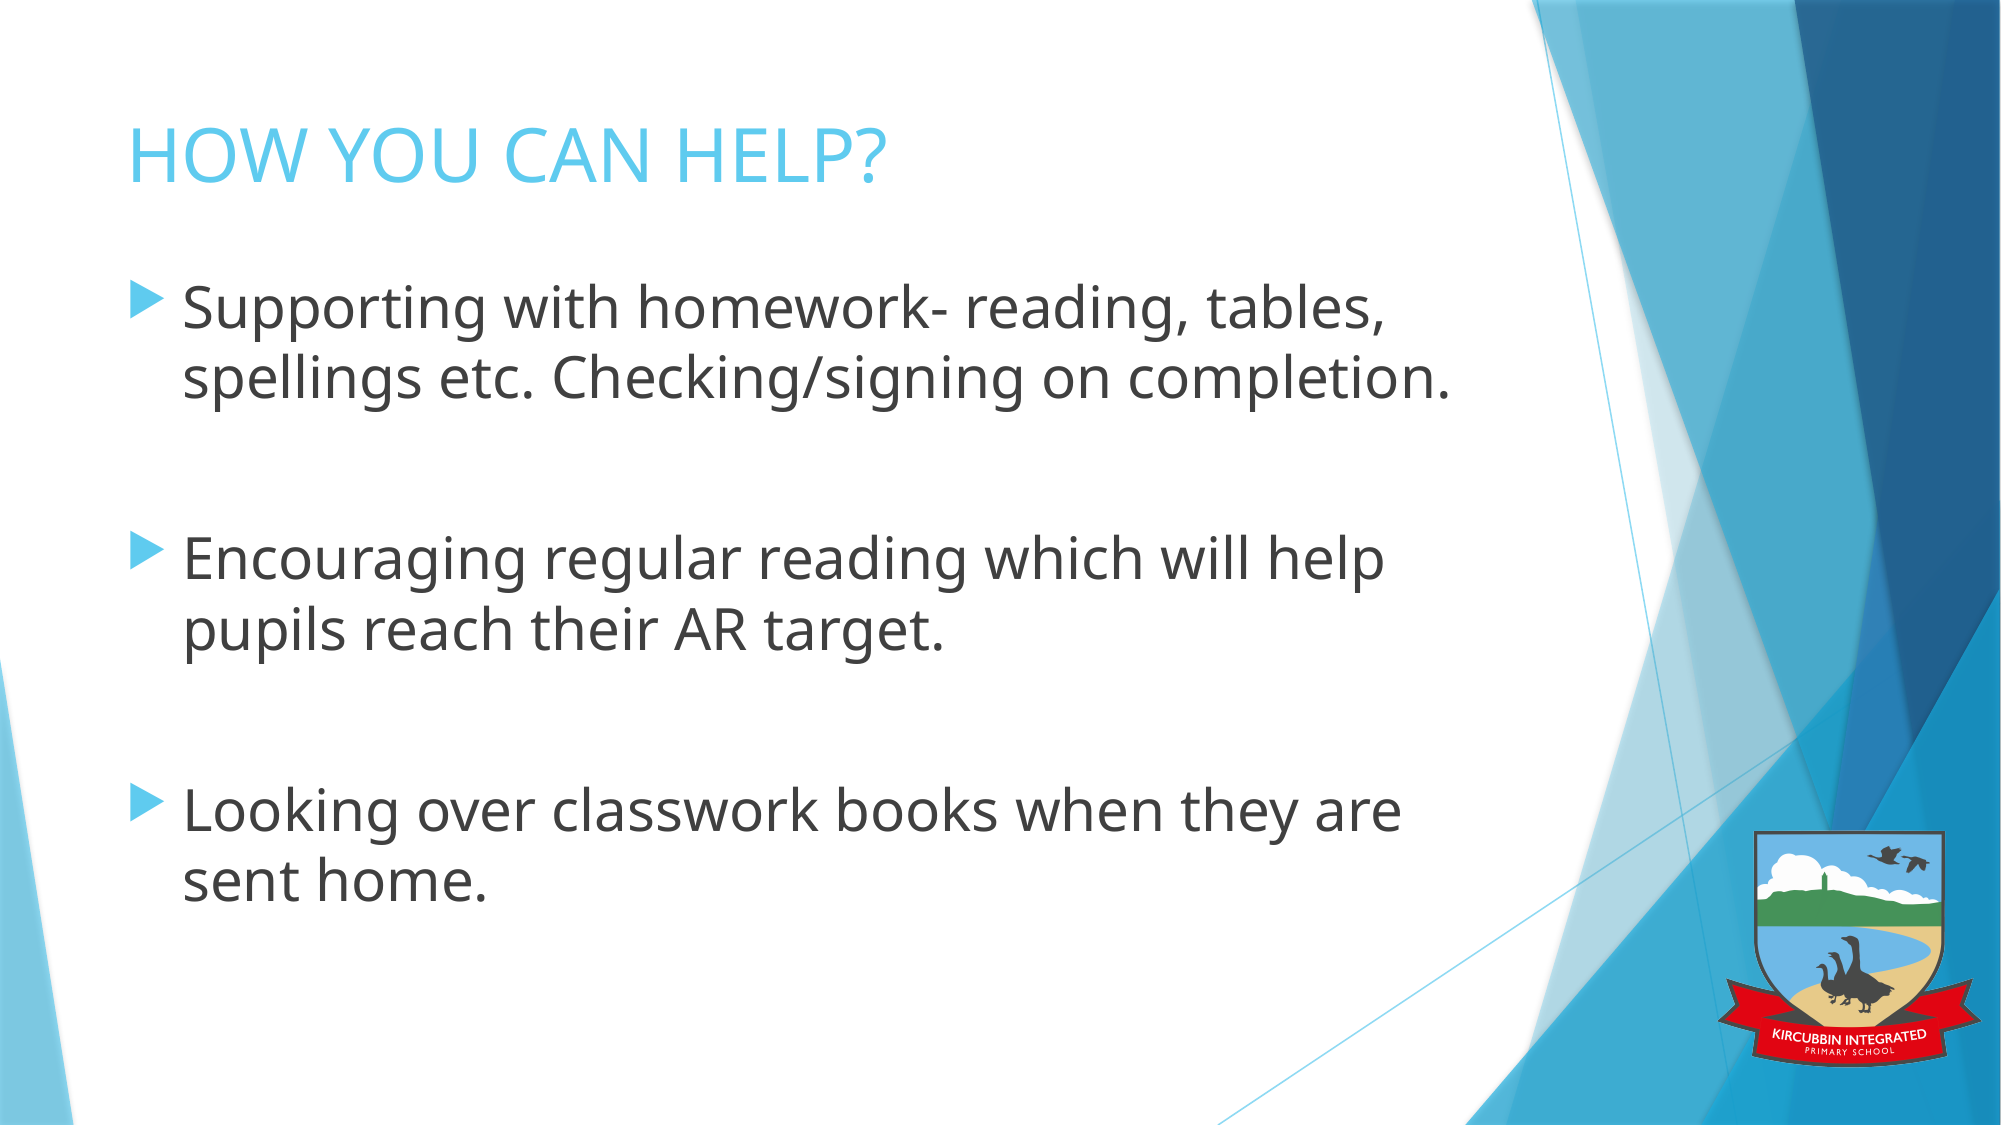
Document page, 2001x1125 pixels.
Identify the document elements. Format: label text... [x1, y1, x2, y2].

list Supporting with homework- reading, tables, spellings etc. Checking/signing on completion. Encouraging regular reading which will help pupils reach their AR target. Looking over classwork books when they are sent home. [111, 263, 1522, 997]
picture [1673, 773, 2000, 1125]
title HOW YOU CAN HELP? [111, 99, 1522, 263]
